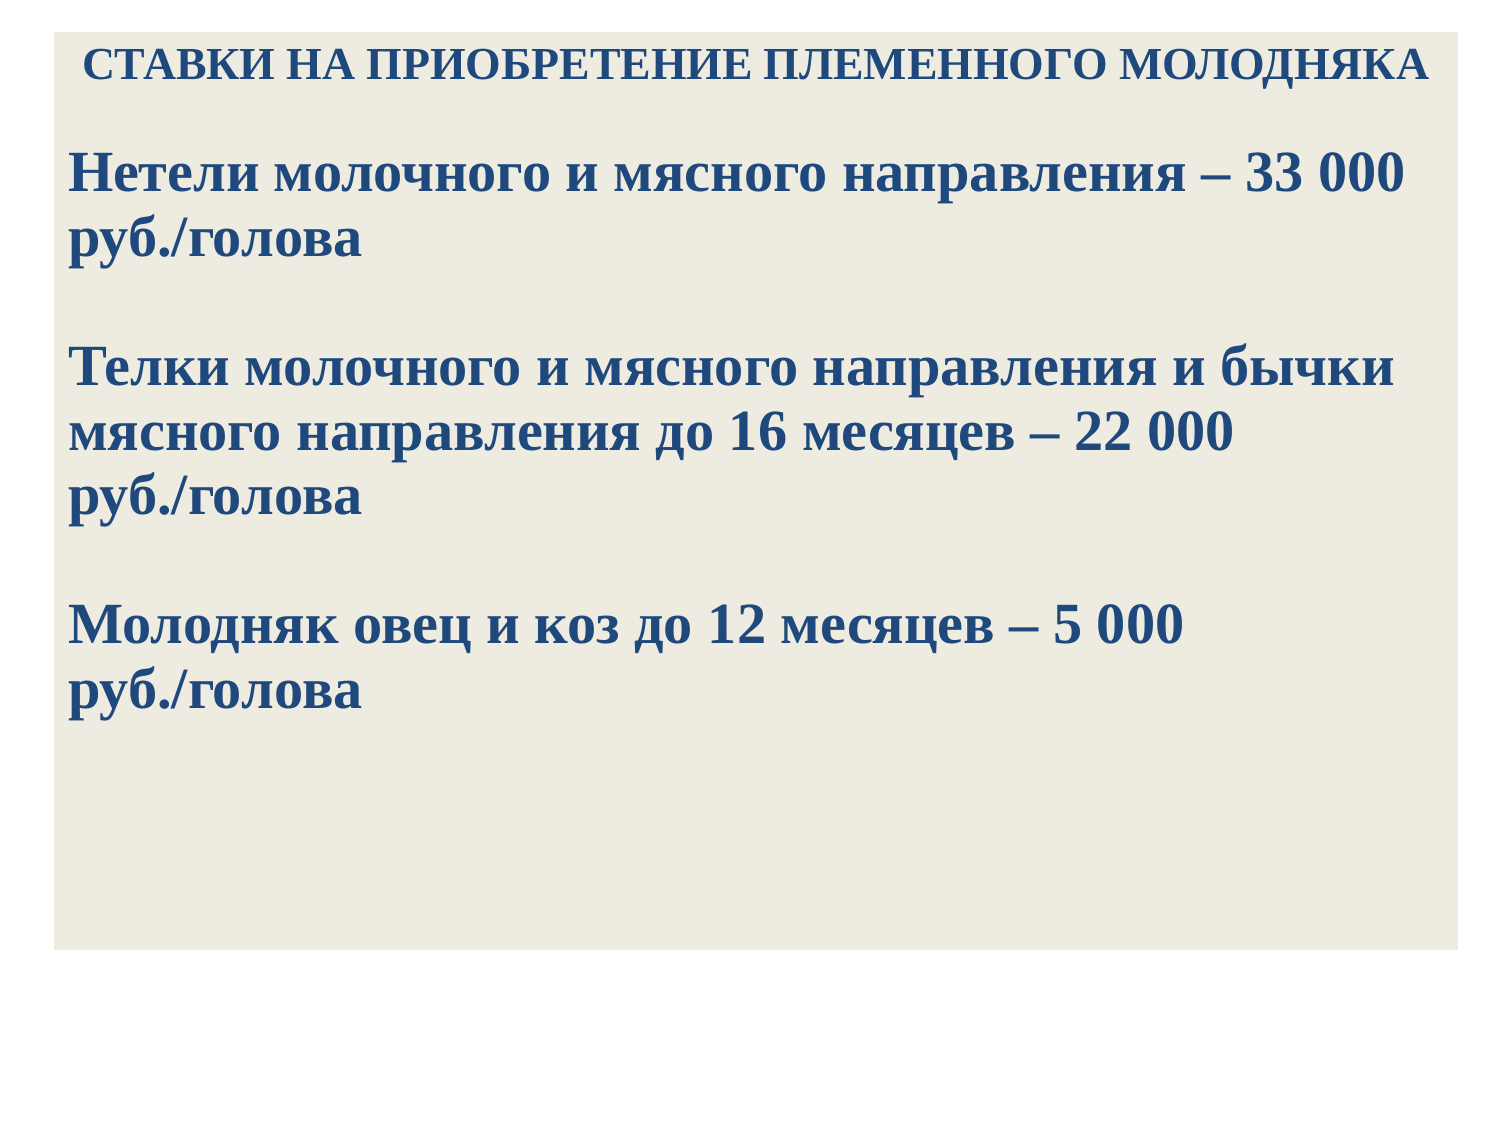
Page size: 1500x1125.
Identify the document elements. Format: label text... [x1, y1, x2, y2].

table_header СТАВКИ НА ПРИОБРЕТЕНИЕ ПЛЕМЕННОГО МОЛОДНЯКА Нетели молочного и мясного направления – 33 000 руб./голова Телки молочного и мясного направления и бычки мясного направления до 16 месяцев – 22 000 руб./голова Молодняк овец и коз до 12 месяцев – 5 000 руб./голова [54, 32, 1458, 950]
